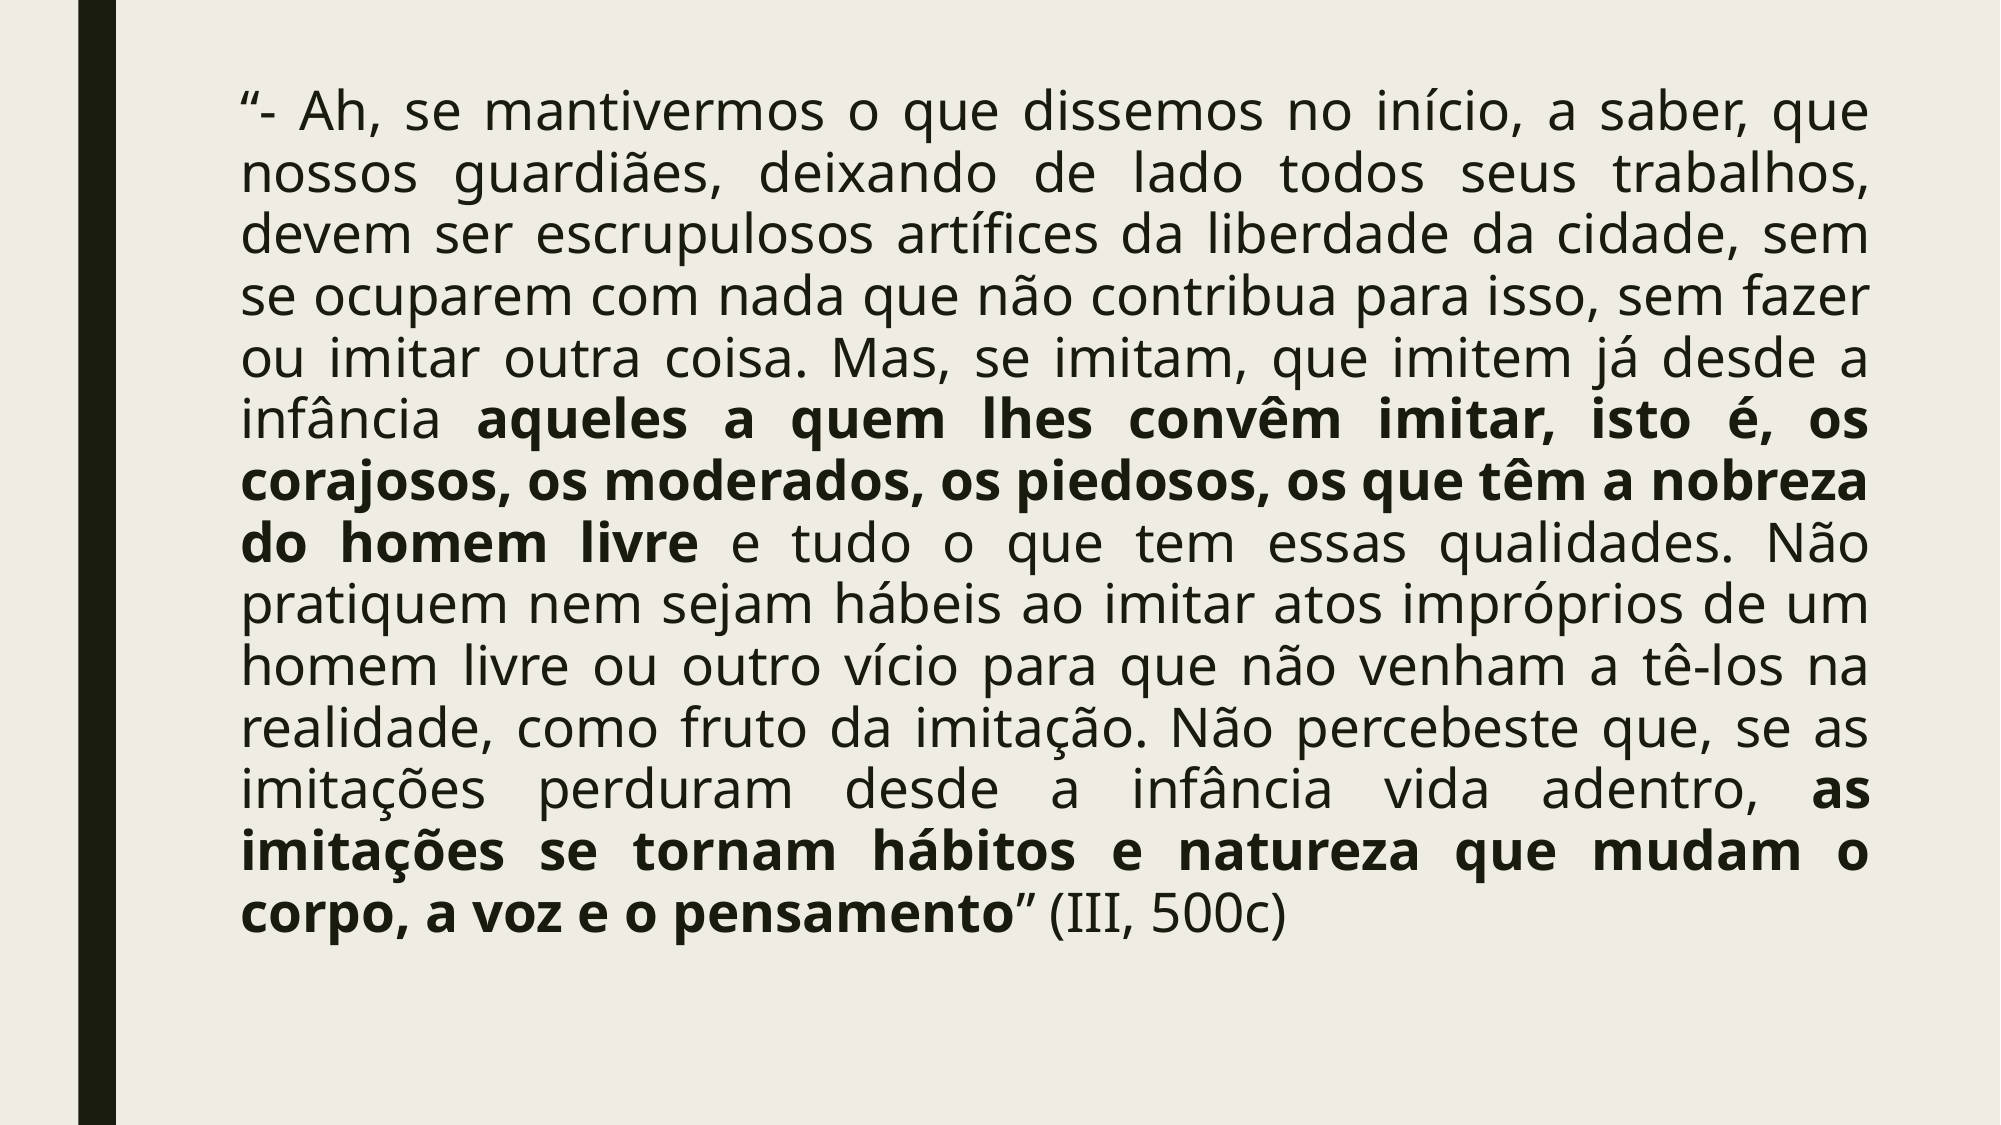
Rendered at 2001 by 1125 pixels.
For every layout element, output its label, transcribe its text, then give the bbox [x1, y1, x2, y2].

list “- Ah, se mantivermos o que dissemos no início, a saber, que nossos guardiães, deixando de lado todos seus trabalhos, devem ser escrupulosos artífices da liberdade da cidade, sem se ocuparem com nada que não contribua para isso, sem fazer ou imitar outra coisa. Mas, se imitam, que imitem já desde a infância aqueles a quem lhes convêm imitar, isto é, os corajosos, os moderados, os piedosos, os que têm a nobreza do homem livre e tudo o que tem essas qualidades. Não pratiquem nem sejam hábeis ao imitar atos impróprios de um homem livre ou outro vício para que não venham a tê-los na realidade, como fruto da imitação. Não percebeste que, se as imitações perduram desde a infância vida adentro, as imitações se tornam hábitos e natureza que mudam o corpo, a voz e o pensamento” (III, 500c) [225, 73, 1887, 963]
